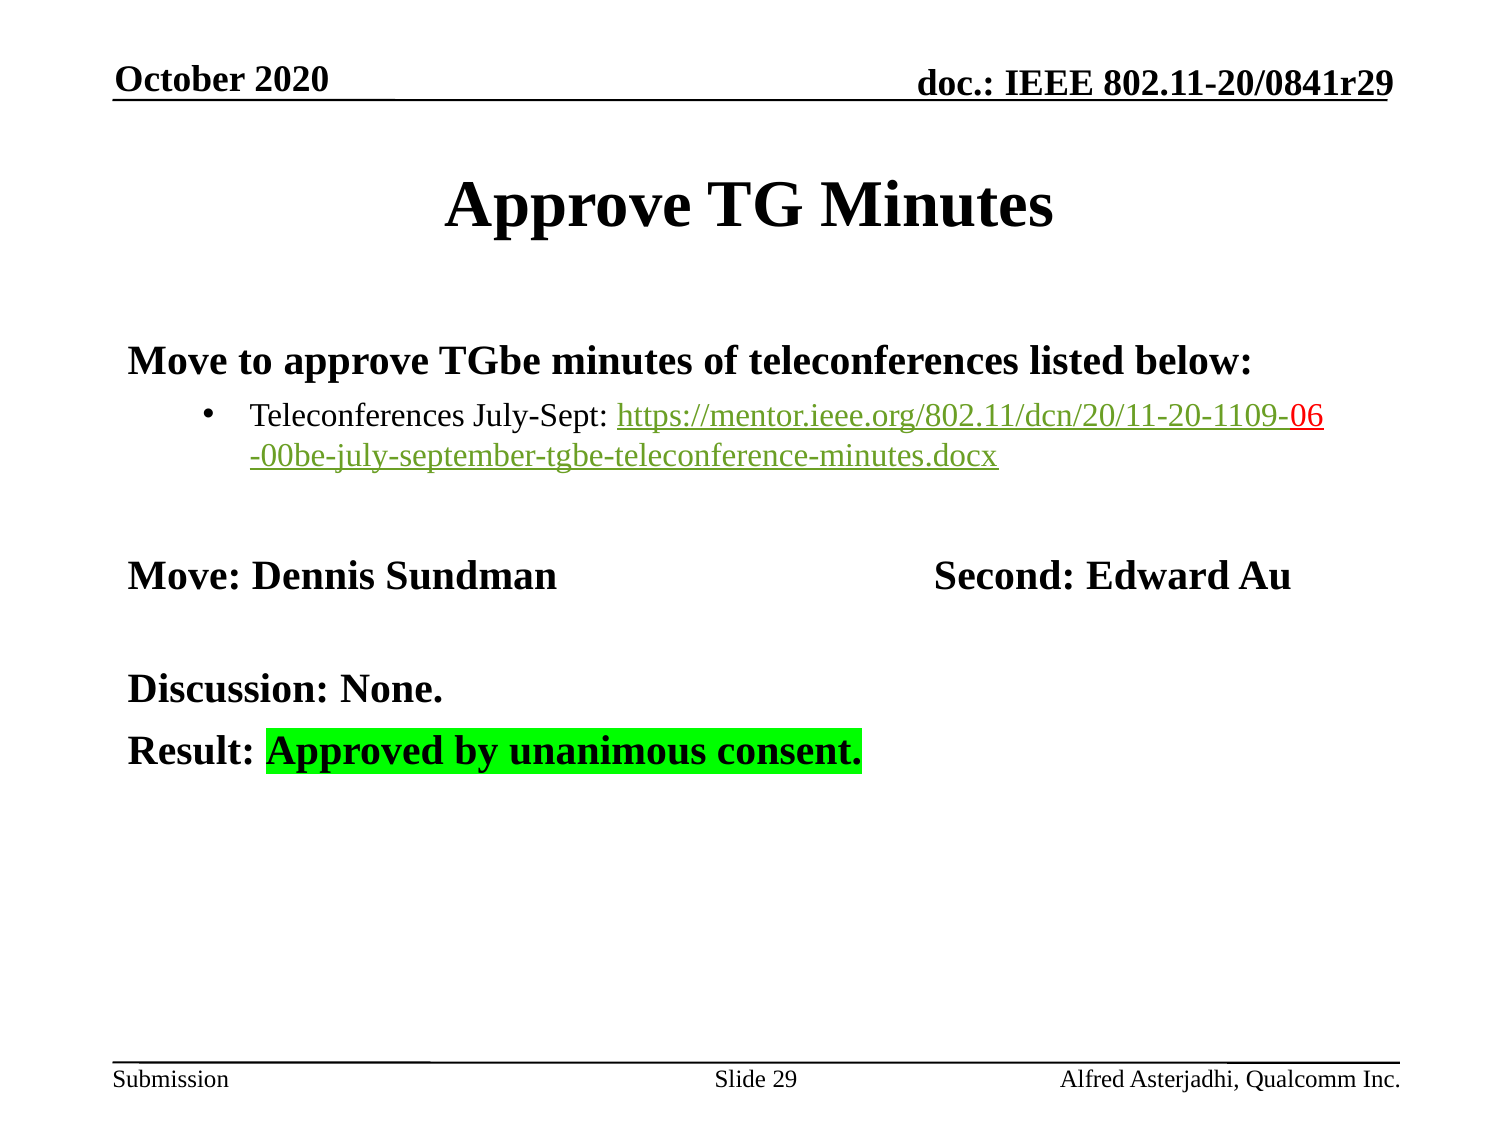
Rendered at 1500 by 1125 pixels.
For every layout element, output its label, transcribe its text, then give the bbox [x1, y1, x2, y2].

list Move to approve TGbe minutes of teleconferences listed below: Teleconferences July-Sept: https://mentor.ieee.org/802.11/dcn/20/11-20-1109-06-00be-july-september-tgbe-teleconference-minutes.docx Move: Dennis Sundman Second: Edward Au Discussion: None. Result: Approved by unanimous consent. [112, 324, 1388, 1000]
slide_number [114, 54, 493, 100]
title Approve TG Minutes [112, 112, 1388, 288]
slide_number Slide 29 [712, 1061, 800, 1123]
footer Alfred Asterjadhi, Qualcomm Inc. [878, 1061, 1402, 1093]
